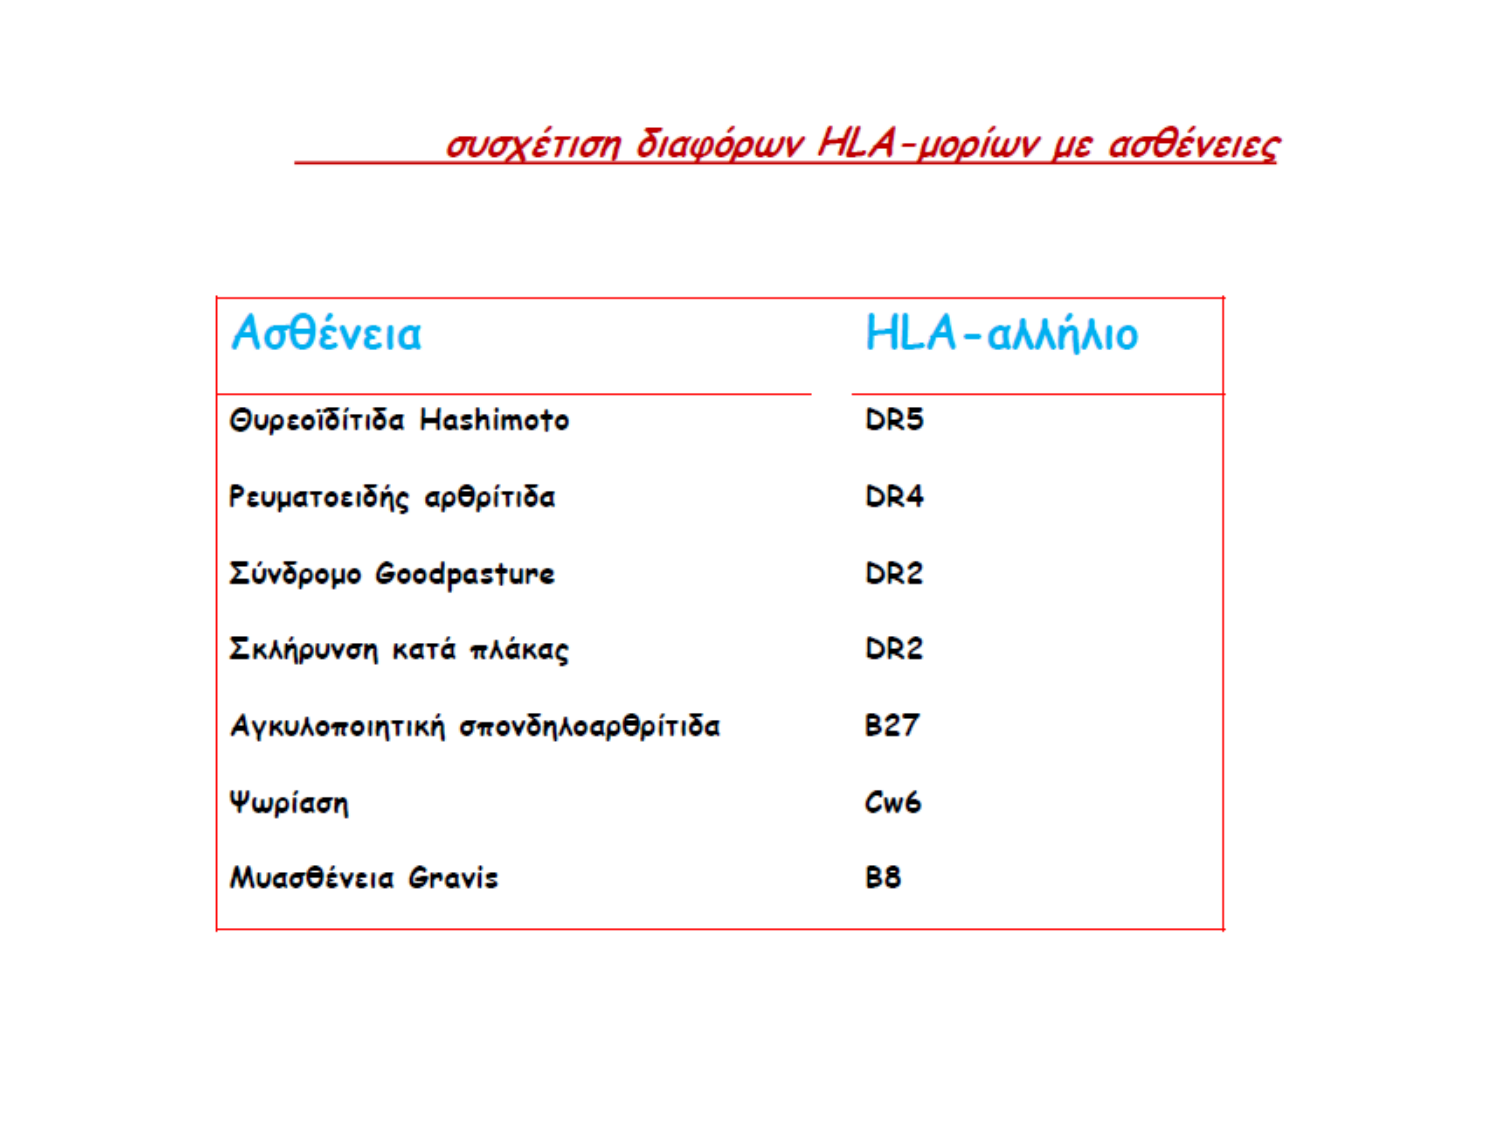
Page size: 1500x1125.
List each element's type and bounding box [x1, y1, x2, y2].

picture [98, 86, 1318, 977]
